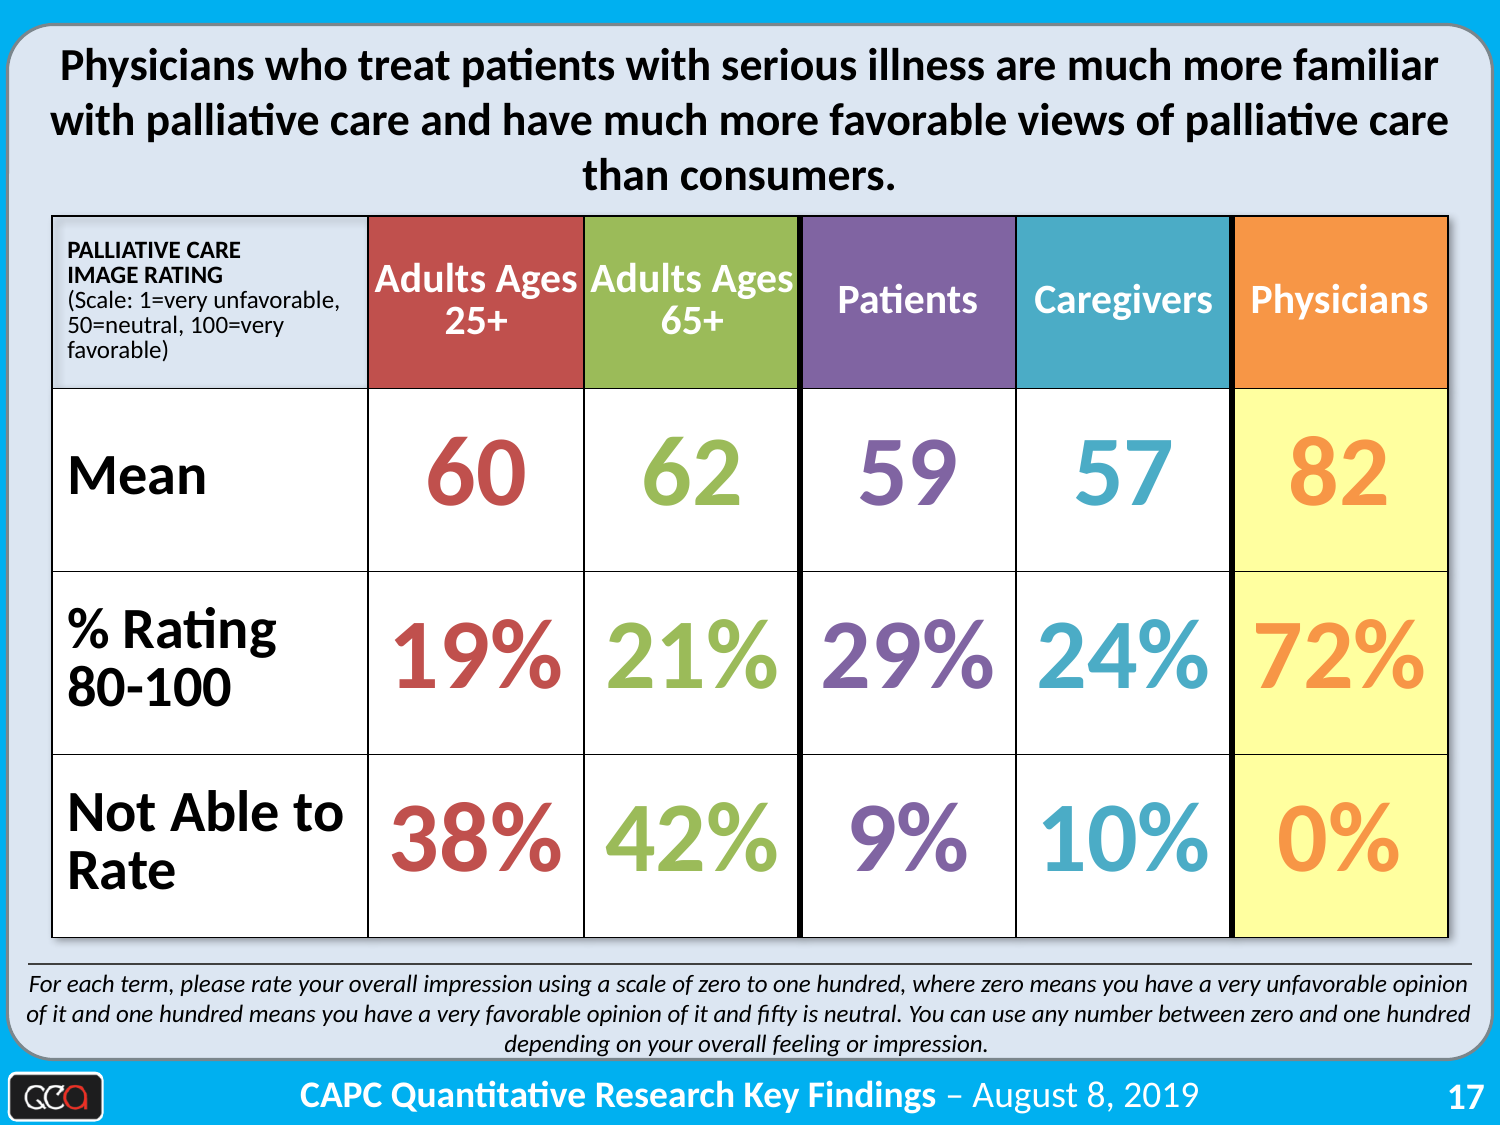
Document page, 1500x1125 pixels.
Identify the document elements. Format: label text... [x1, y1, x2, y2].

table_cell 24% [1017, 572, 1229, 754]
table_header Adults Ages 65+ [585, 217, 797, 388]
table_header Patients [803, 217, 1015, 388]
text_box Physicians who treat patients with serious illness are much more familiar with palliative care and have much more favorable views of palliative care than consumers. [10, 27, 1490, 208]
table_cell 10% [1017, 755, 1229, 937]
table_cell 82 [1235, 389, 1447, 571]
table_cell 42% [585, 755, 797, 937]
table_cell 60 [369, 389, 583, 571]
table_cell Mean [53, 389, 367, 571]
table_cell 59 [803, 389, 1015, 571]
table_cell 57 [1017, 389, 1229, 571]
table_cell 21% [585, 572, 797, 754]
table_cell 72% [1235, 572, 1447, 754]
table_header Adults Ages 25+ [369, 217, 583, 388]
table_header PALLIATIVE CARE IMAGE RATING (Scale: 1=very unfavorable, 50=neutral, 100=very favorable) [53, 217, 367, 388]
text_box For each term, please rate your overall impression using a scale of zero to one hundred, where zero means you have a very unfavorable opinion of it and one hundred means you have a very favorable opinion of it and fifty is neutral. You can use any number between zero and one hundred depending on your overall feeling or impression. [10, 960, 1490, 1065]
table_cell 0% [1235, 755, 1447, 937]
table_header Physicians [1235, 217, 1447, 388]
table_cell 29% [803, 572, 1015, 754]
table_cell 9% [803, 755, 1015, 937]
picture [8, 1072, 103, 1121]
table_header Caregivers [1017, 217, 1229, 388]
table_cell % Rating 80-100 [53, 572, 367, 754]
table_cell Not Able to Rate [53, 755, 367, 937]
table_cell 19% [369, 572, 583, 754]
table_cell 38% [369, 755, 583, 937]
table_cell 62 [585, 389, 797, 571]
